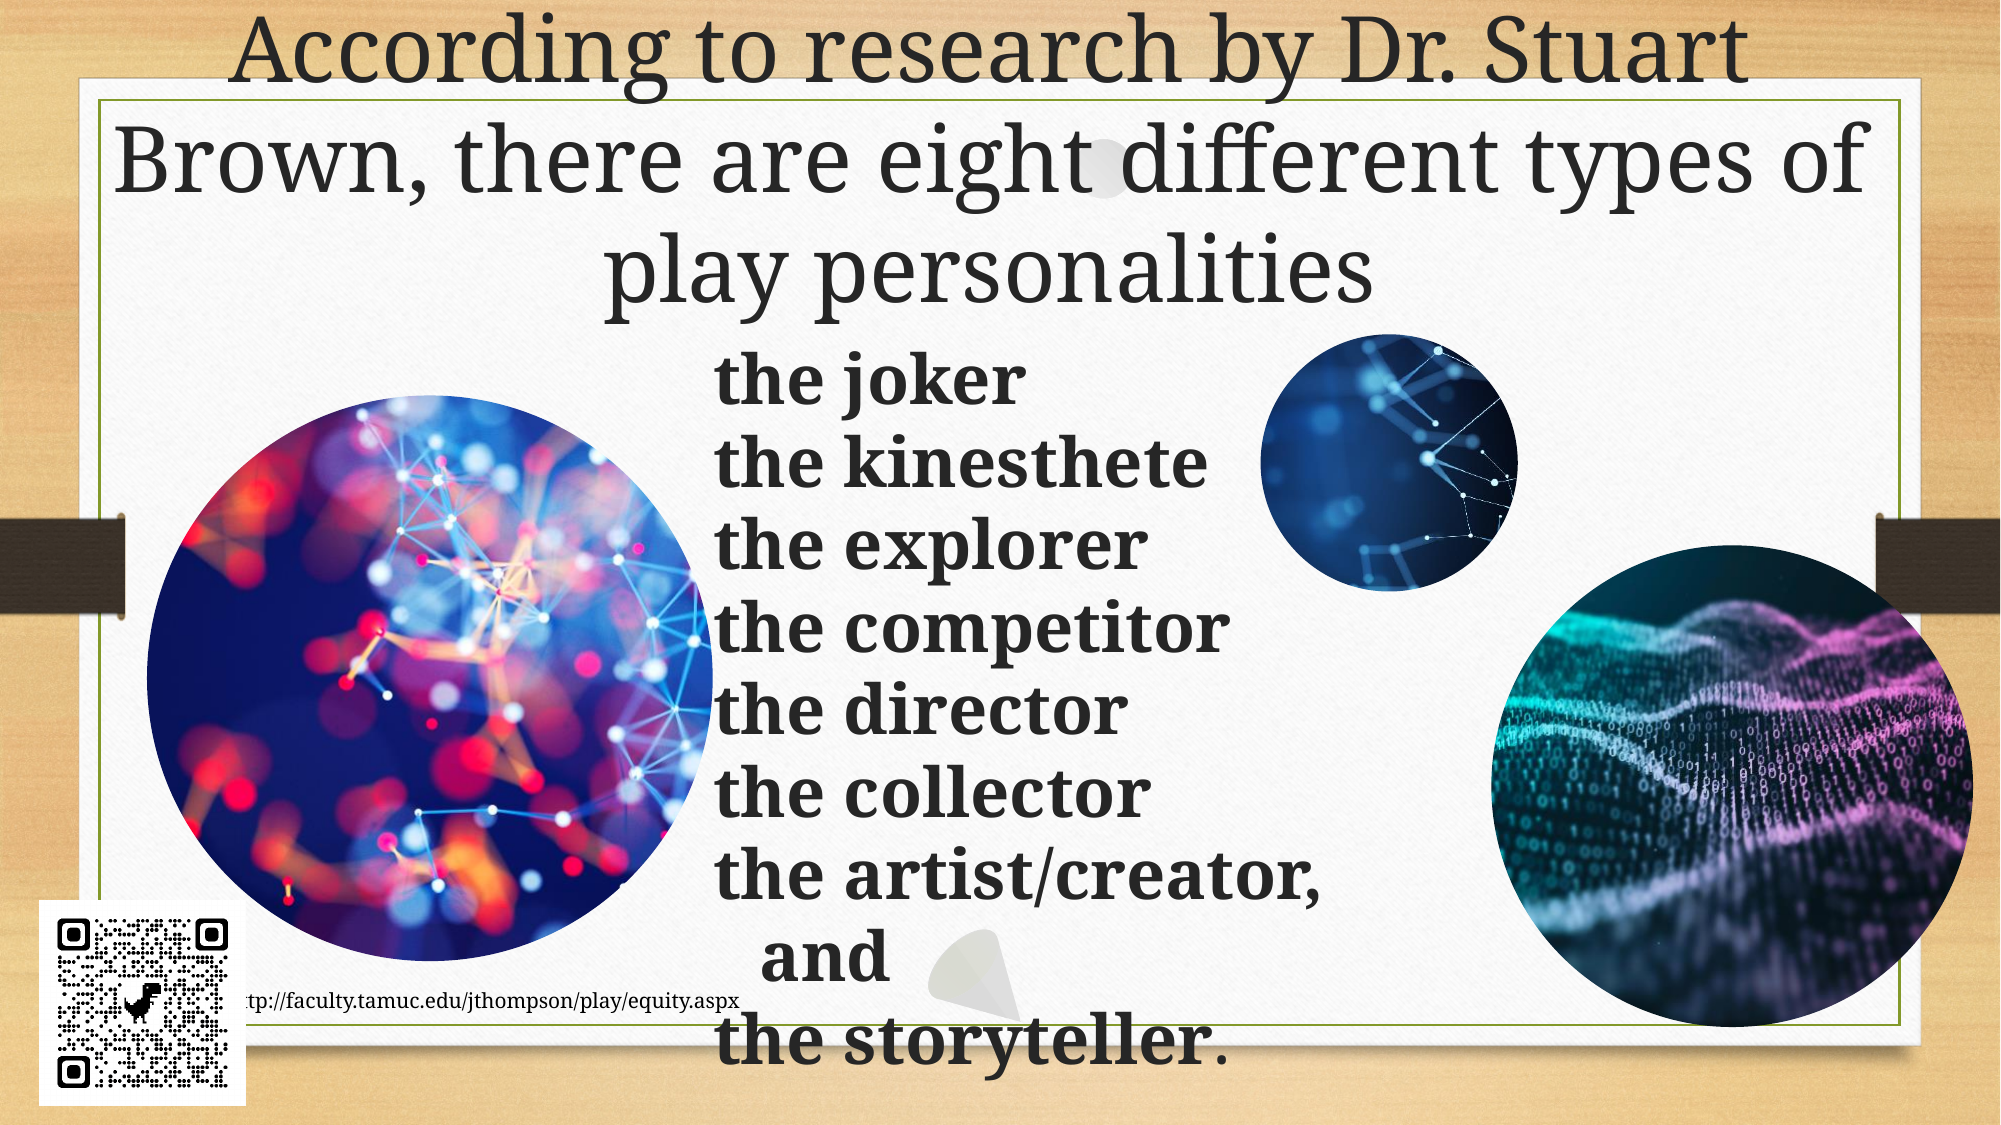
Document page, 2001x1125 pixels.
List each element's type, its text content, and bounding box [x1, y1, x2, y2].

title According to research by Dr. Stuart Brown, there are eight different types of play personalities [90, 73, 1890, 329]
list the joker the kinesthete the explorer the competitor the director the collector the artist/creator, and the storyteller. [698, 329, 1395, 979]
picture [0, 0, 2001, 1125]
footer http://faculty.tamuc.edu/jthompson/play/equity.aspx [246, 979, 1411, 1025]
